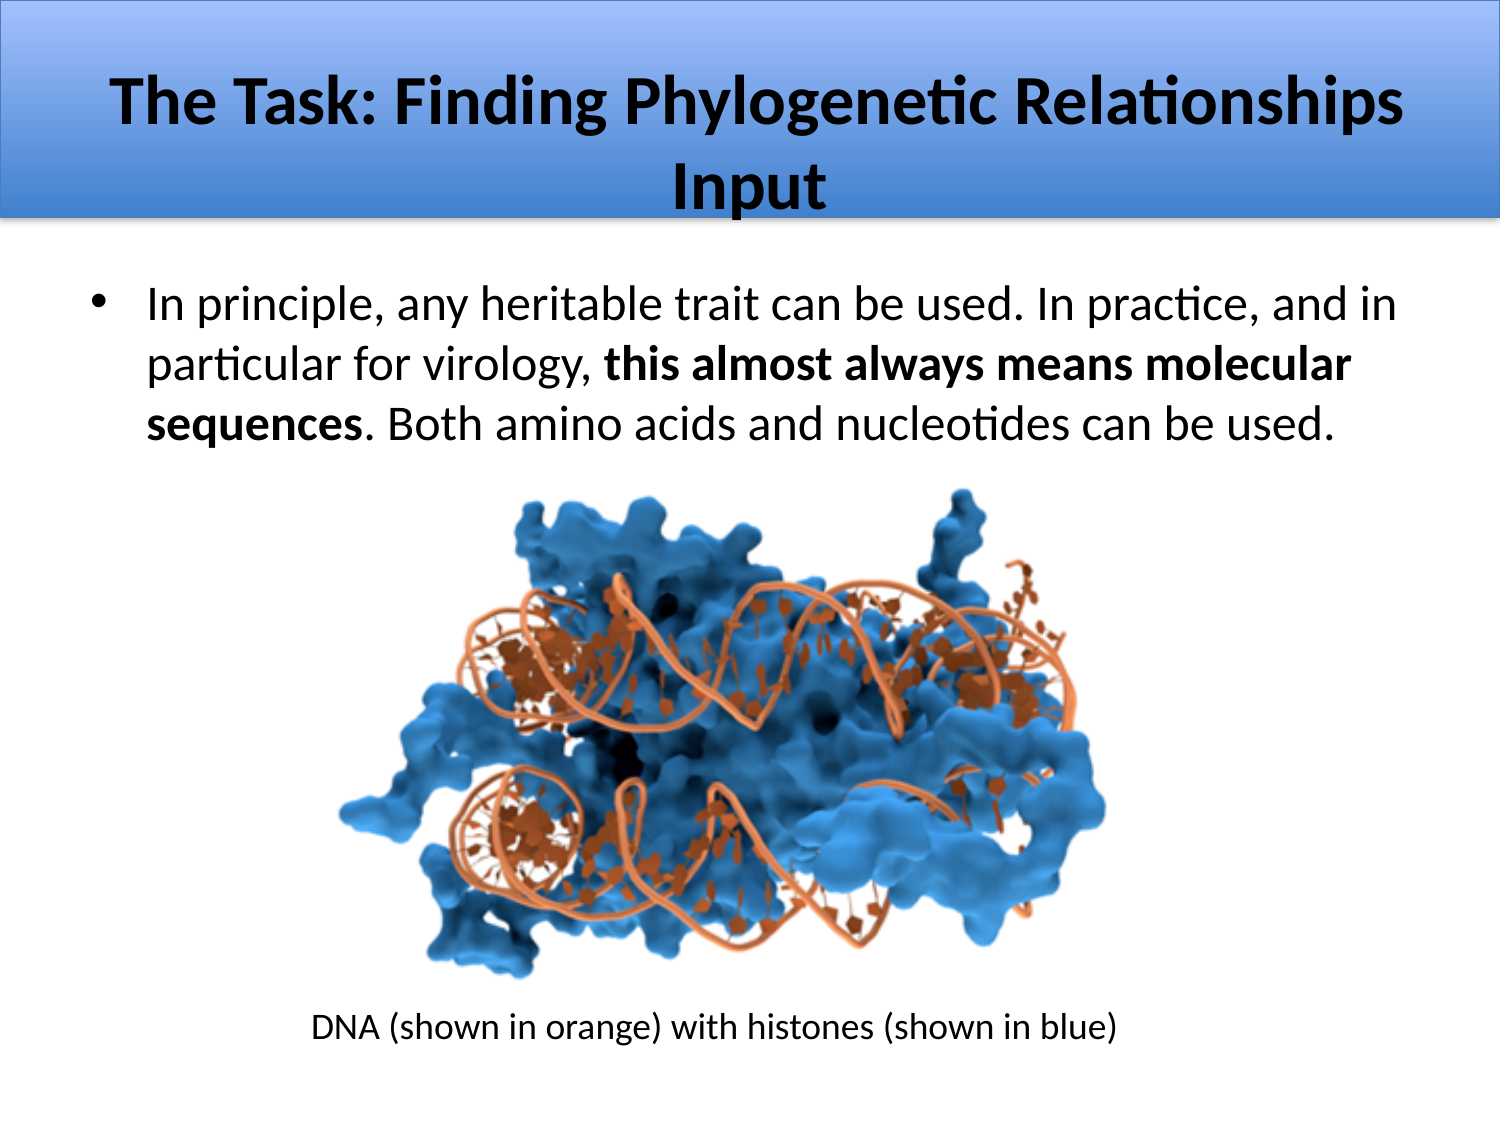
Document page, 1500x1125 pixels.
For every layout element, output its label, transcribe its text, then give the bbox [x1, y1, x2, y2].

list In principle, any heritable trait can be used. In practice, and in particular for virology, this almost always means molecular sequences. Both amino acids and nucleotides can be used. [75, 262, 1425, 513]
title The Task: Finding Phylogenetic Relationships Input [75, 45, 1425, 233]
picture [326, 477, 1115, 995]
text_box DNA (shown in orange) with histones (shown in blue) [296, 994, 1134, 1055]
